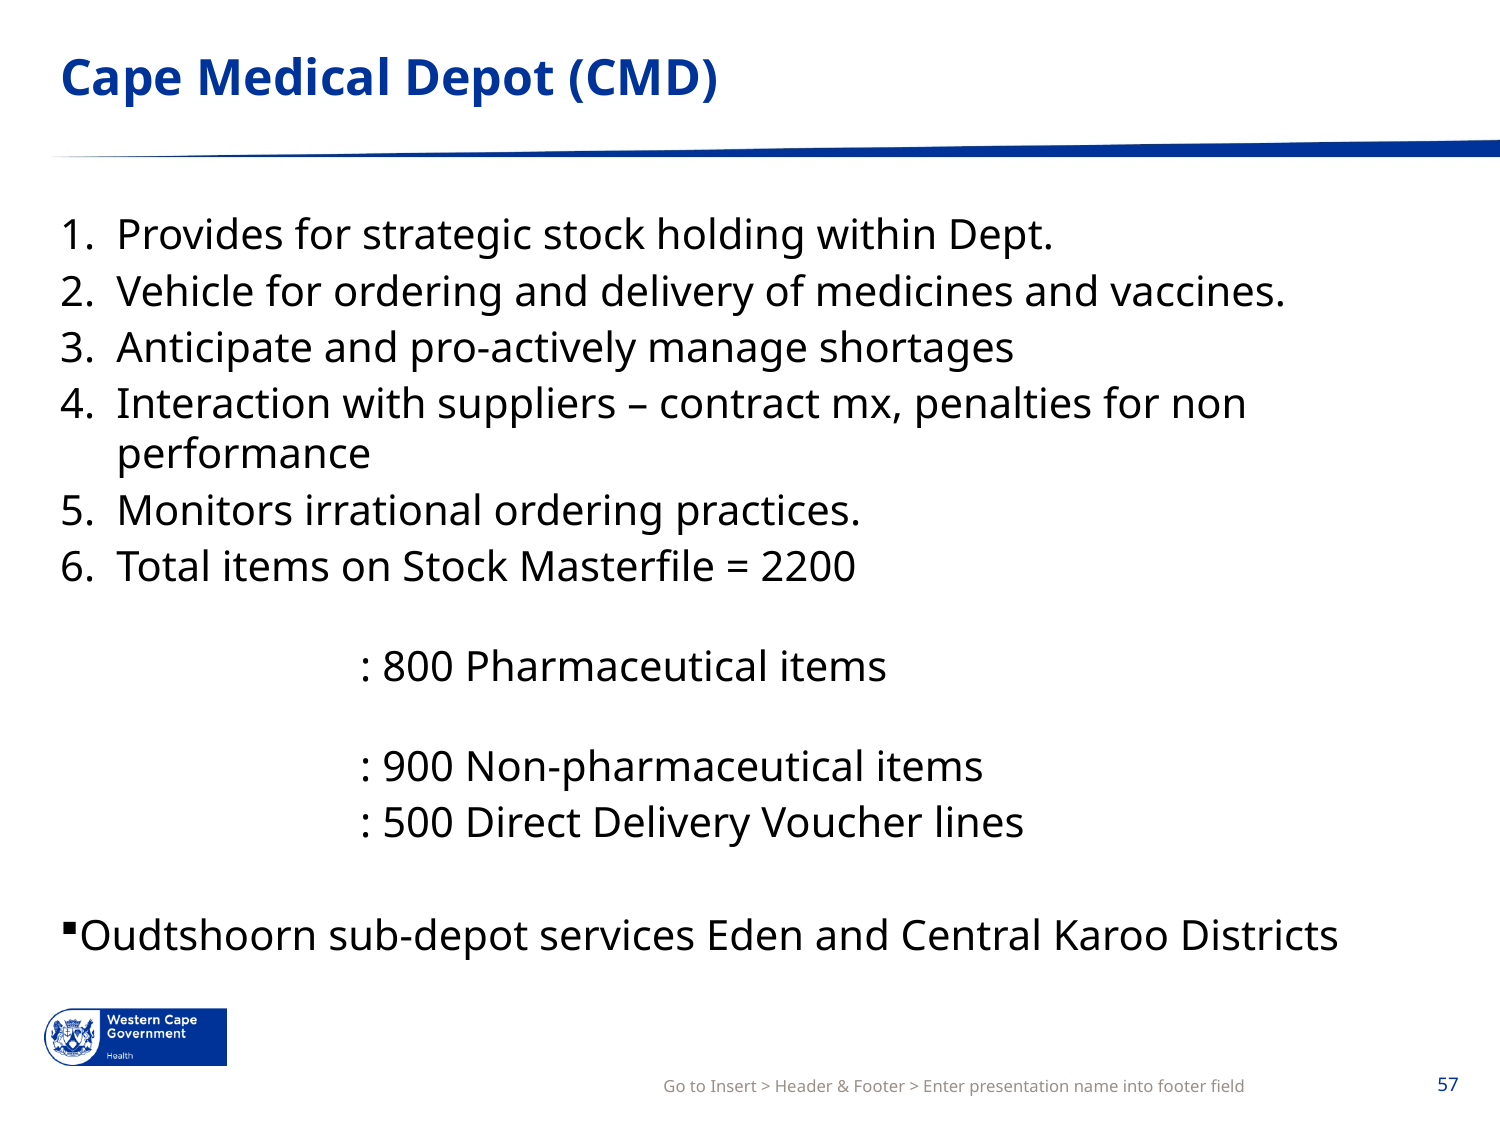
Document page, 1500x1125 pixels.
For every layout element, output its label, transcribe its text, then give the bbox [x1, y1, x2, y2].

picture [0, 121, 1500, 184]
picture [44, 1008, 227, 1066]
list Provides for strategic stock holding within Dept. Vehicle for ordering and delivery of medicines and vaccines. Anticipate and pro-actively manage shortages Interaction with suppliers – contract mx, penalties for non performance Monitors irrational ordering practices. Total items on Stock Masterfile = 2200 : 800 Pharmaceutical items : 900 Non-pharmaceutical items : 500 Direct Delivery Voucher lines Oudtshoorn sub-depot services Eden and Central Karoo Districts [48, 196, 1459, 1000]
title Cape Medical Depot (CMD) [48, 29, 1459, 122]
footer Go to Insert > Header & Footer > Enter presentation name into footer field [663, 1061, 1343, 1099]
slide_number 57 [1374, 1061, 1459, 1099]
